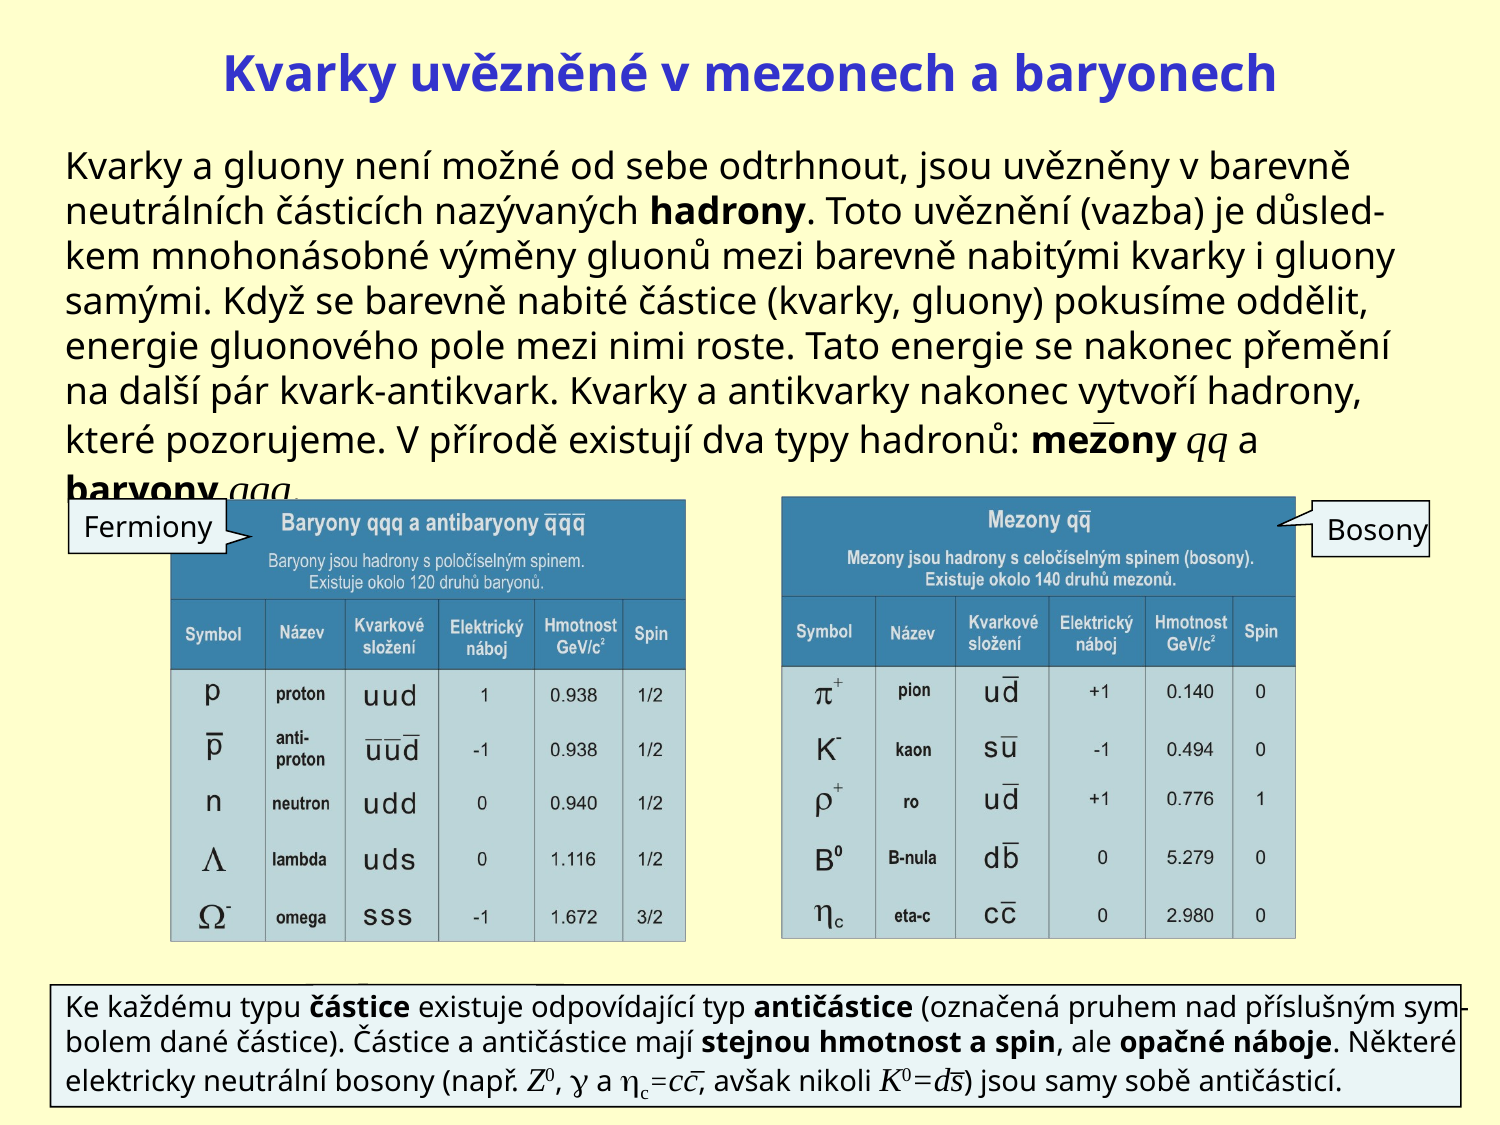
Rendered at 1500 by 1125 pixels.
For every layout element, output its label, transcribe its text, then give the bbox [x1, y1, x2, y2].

picture [780, 495, 1296, 940]
text_box Fermiony [68, 498, 169, 554]
text_box Bosony [1301, 500, 1430, 557]
picture [170, 498, 686, 943]
text_box Kvarky a gluony není možné od sebe odtrhnout, jsou uvězněny v barevně neutrálních částicích nazývaných hadrony. Toto uvěznění (vazba) je důsled-kem mnohonásobné výměny gluonů mezi barevně nabitými kvarky i gluony samými. Když se barevně nabité částice (kvarky, gluony) pokusíme oddělit, energie gluonového pole mezi nimi roste. Tato energie se nakonec přemění na další pár kvark-antikvark. Kvarky a antikvarky nakonec vytvoří hadrony, které pozorujeme. V přírodě existují dva typy hadronů: mezony qq a baryony qqq. [46, 132, 1439, 521]
text_box Ke každému typu částice existuje odpovídající typ antičástice (označená pruhem nad příslušným sym- bolem dané částice). Částice a antičástice mají stejnou hmotnost a spin, ale opačné náboje. Některé elektricky neutrální bosony (např. Z0, g a hc=cc, avšak nikoli K0=ds) jsou samy sobě antičásticí. [50, 984, 1461, 1107]
text_box Kvarky uvězněné v mezonech a baryonech [207, 34, 1294, 110]
